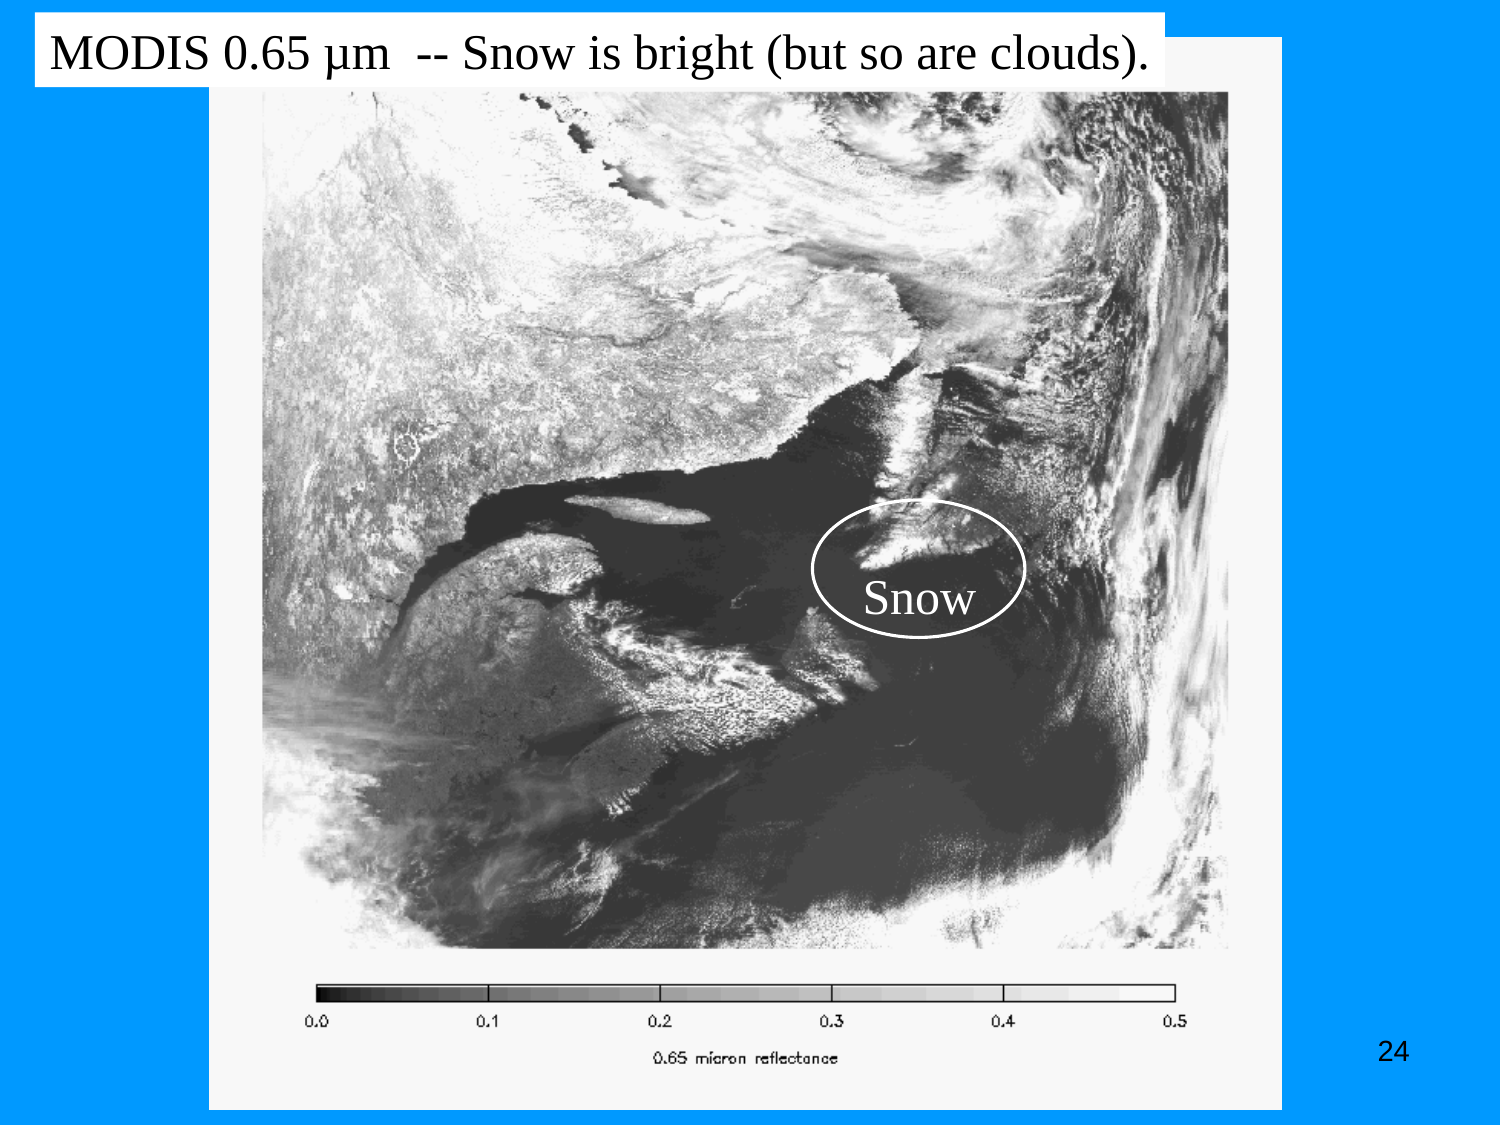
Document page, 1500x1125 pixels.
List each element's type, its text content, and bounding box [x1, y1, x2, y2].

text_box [209, 37, 1283, 1110]
text_box MODIS 0.65 µm -- Snow is bright (but so are clouds). [34, 12, 1165, 88]
slide_number 24 [1288, 1024, 1425, 1103]
